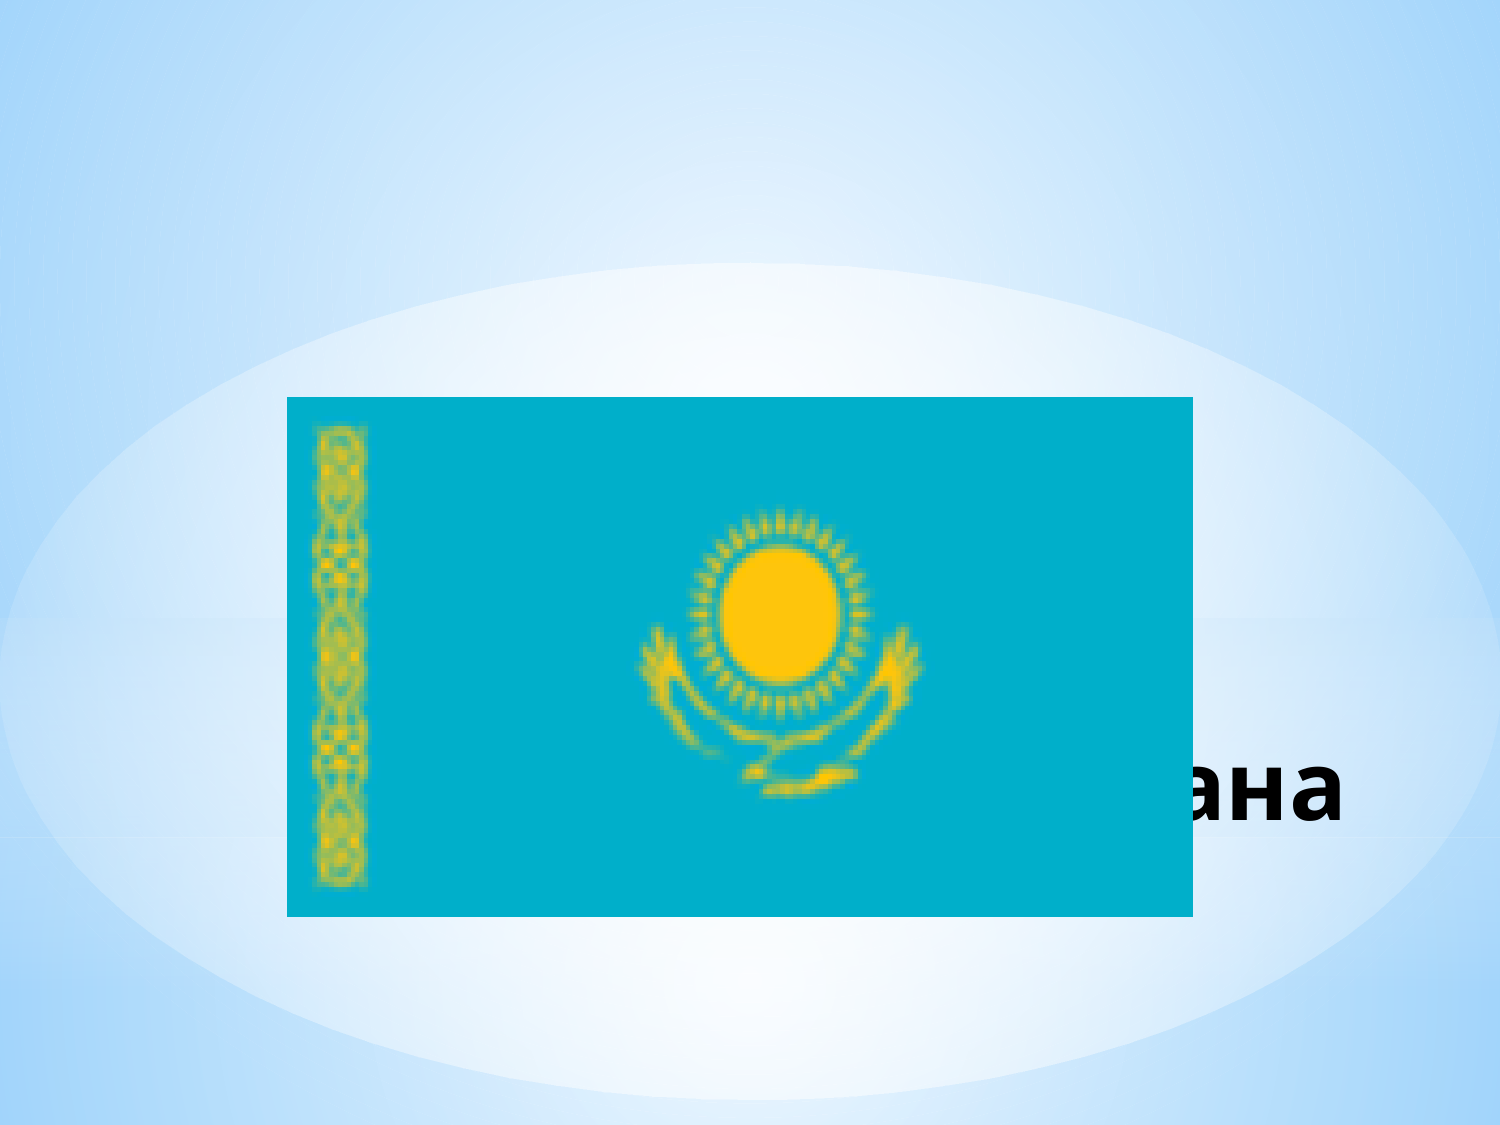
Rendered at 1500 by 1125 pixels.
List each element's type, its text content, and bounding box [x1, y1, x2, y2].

title Флаг казахстана [1197, 717, 1363, 905]
picture [287, 396, 1193, 918]
